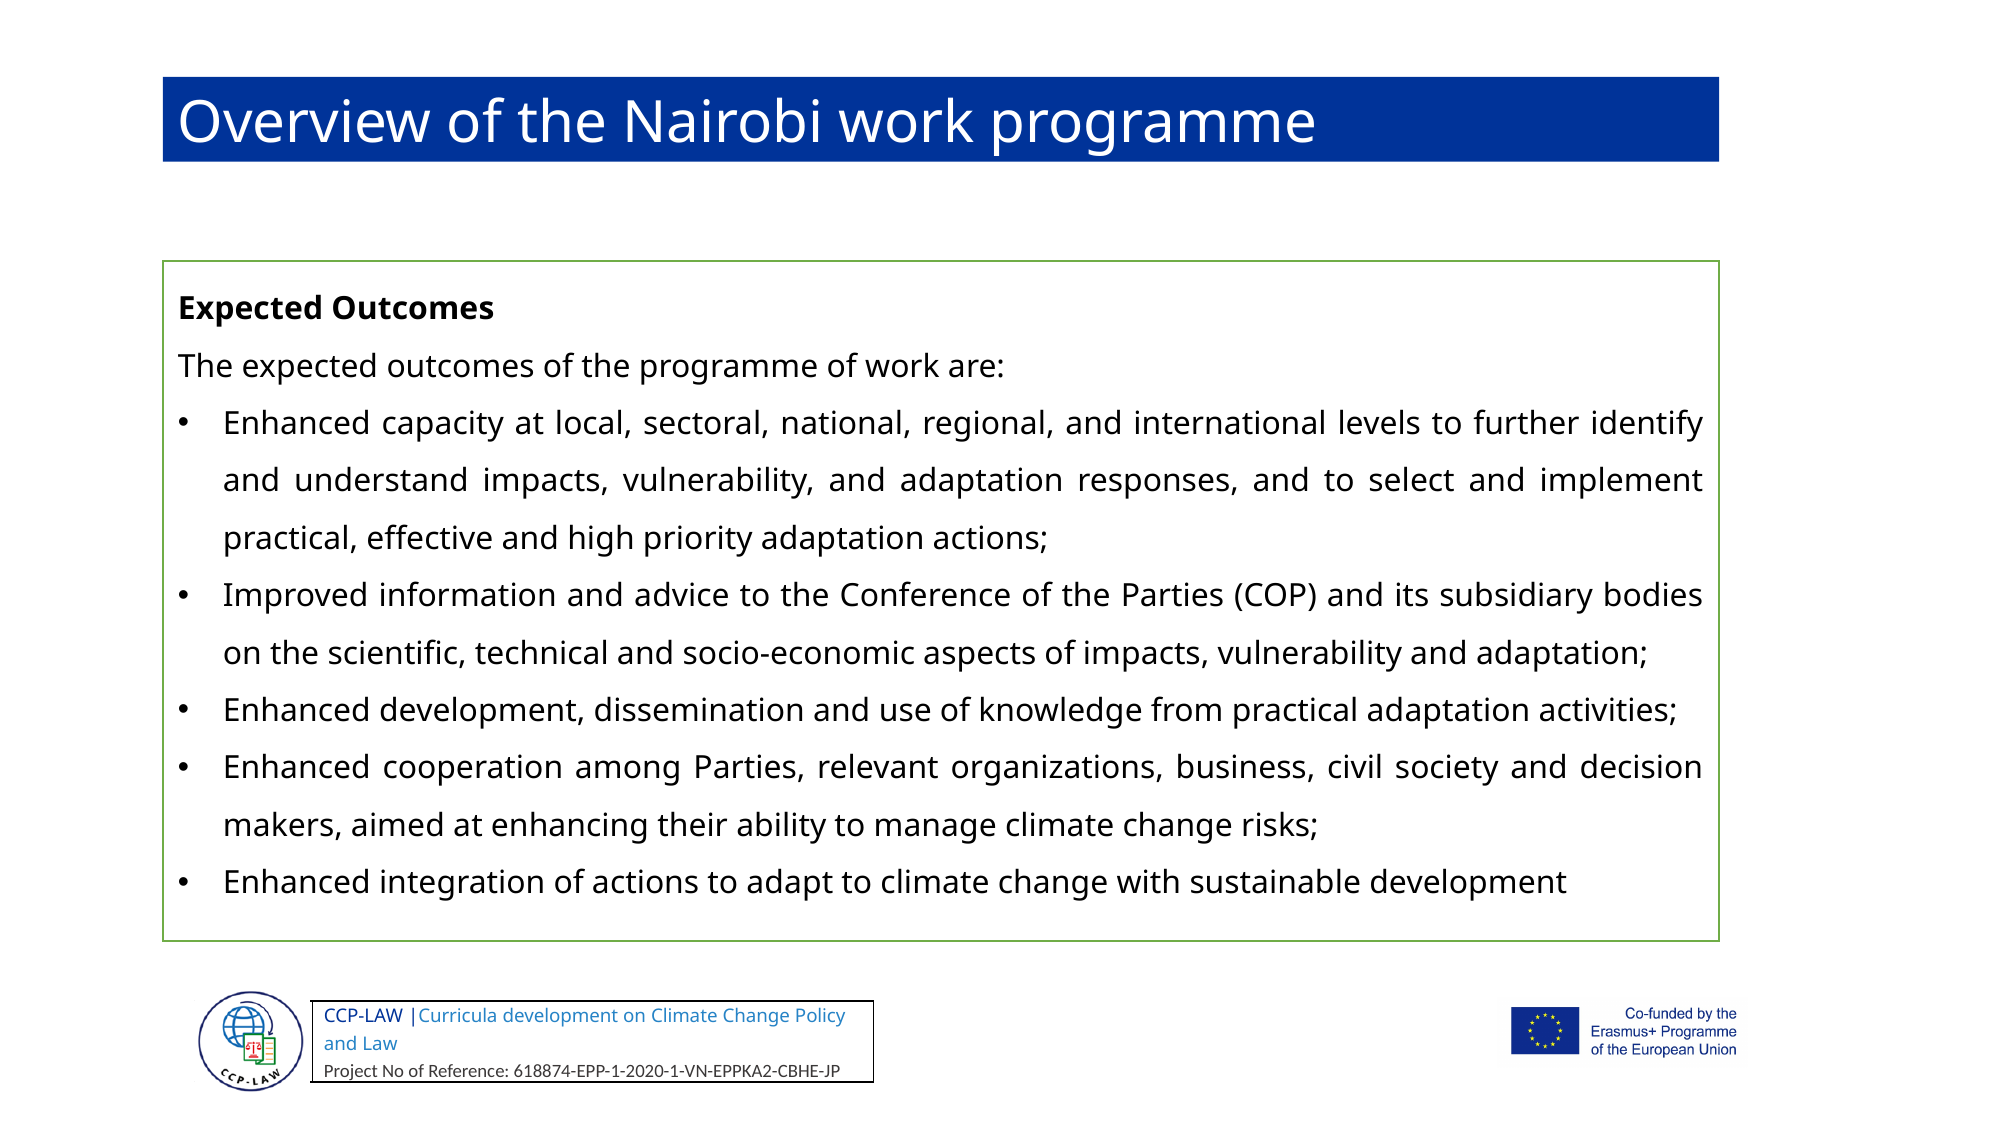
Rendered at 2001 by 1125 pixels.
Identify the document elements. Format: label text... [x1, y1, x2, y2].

text_box Expected Outcomes The expected outcomes of the programme of work are: Enhanced capacity at local, sectoral, national, regional, and international levels to further identify and understand impacts, vulnerability, and adaptation responses, and to select and implement practical, effective and high priority adaptation actions; Improved information and advice to the Conference of the Parties (COP) and its subsidiary bodies on the scientific, technical and socio-economic aspects of impacts, vulnerability and adaptation; Enhanced development, dissemination and use of knowledge from practical adaptation activities; Enhanced cooperation among Parties, relevant organizations, business, civil society and decision makers, aimed at enhancing their ability to manage climate change risks; Enhanced integration of actions to adapt to climate change with sustainable development [162, 261, 1720, 942]
picture [195, 984, 310, 1095]
picture [1497, 997, 1748, 1068]
text_box Overview of the Nairobi work programme [162, 76, 1720, 162]
